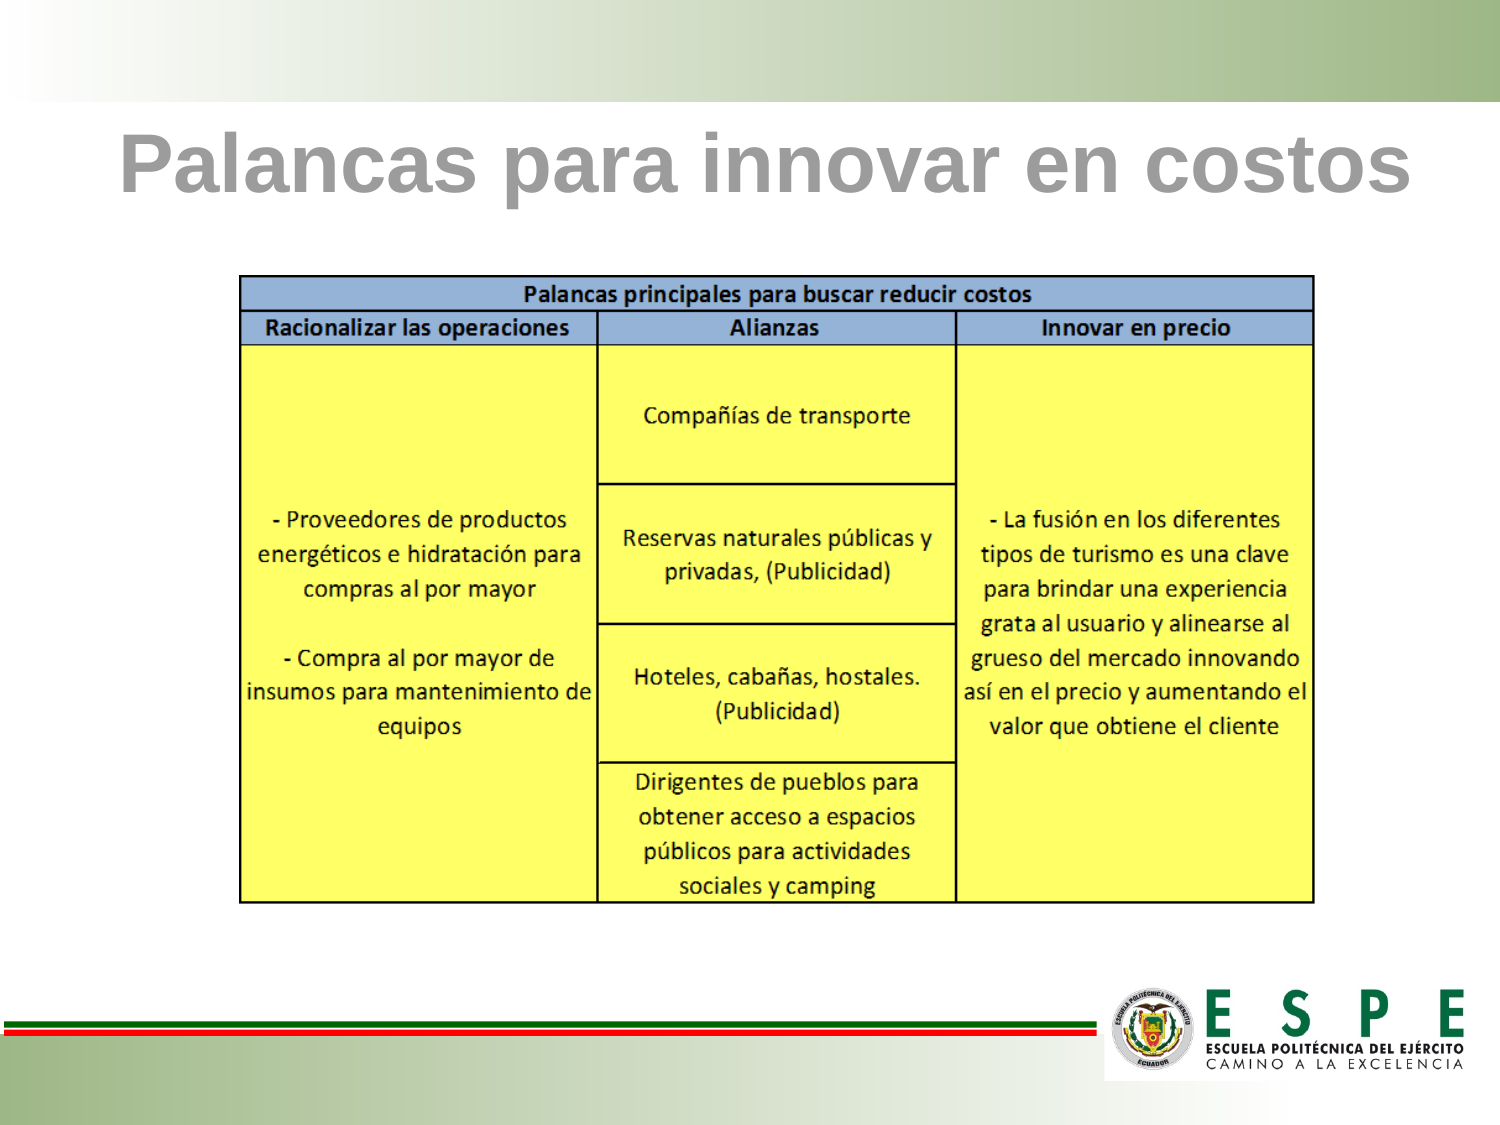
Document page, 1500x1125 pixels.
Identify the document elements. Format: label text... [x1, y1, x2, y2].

picture [239, 275, 1316, 905]
picture [1104, 976, 1483, 1081]
text_box Palancas para innovar en costos [103, 101, 1452, 217]
